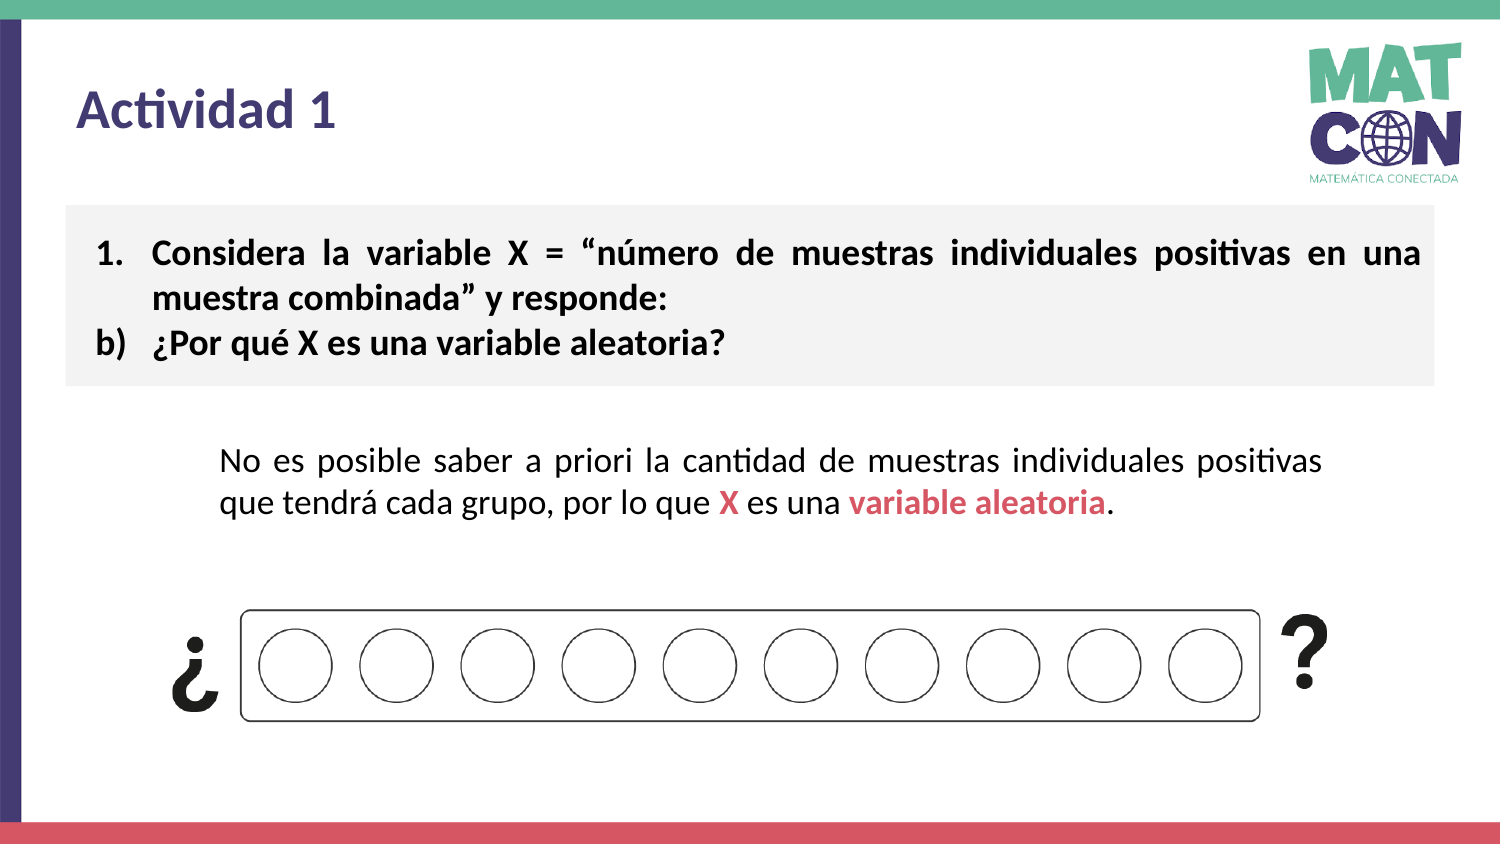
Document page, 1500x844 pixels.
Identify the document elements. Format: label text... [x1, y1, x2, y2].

text_box No es posible saber a priori la cantidad de muestras individuales positivas que tendrá cada grupo, por lo que X es una variable aleatoria. [204, 421, 1340, 536]
picture [0, 0, 1500, 844]
text_box Considera la variable X = “número de muestras individuales positivas en una muestra combinada” y responde: ¿Por qué X es una variable aleatoria? [65, 205, 1435, 387]
text_box Actividad 1 [65, 67, 1071, 146]
